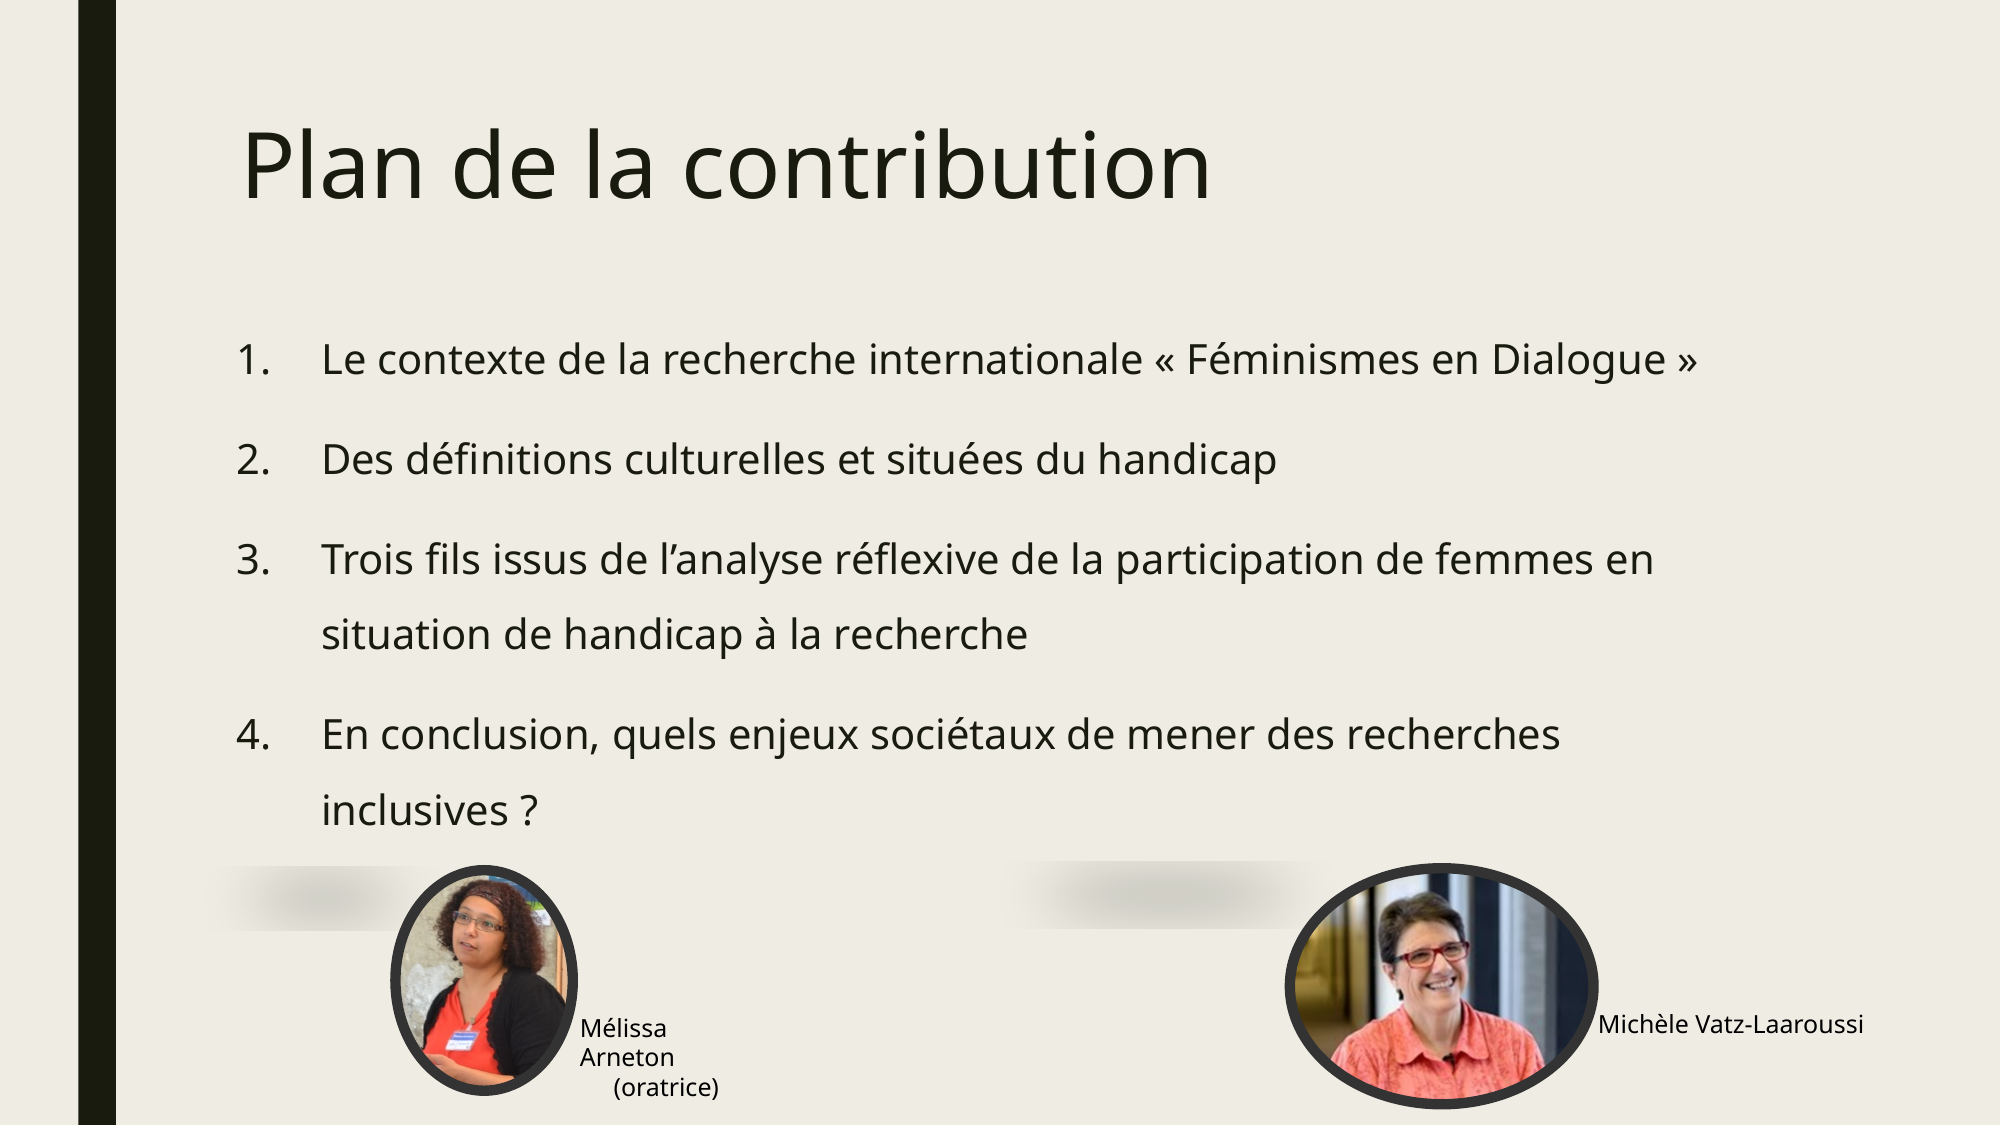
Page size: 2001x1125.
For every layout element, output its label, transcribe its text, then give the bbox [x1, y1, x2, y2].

picture [1289, 868, 1594, 1105]
title Plan de la contribution [225, 112, 1800, 357]
picture [395, 870, 573, 1091]
list Le contexte de la recherche internationale « Féminismes en Dialogue » Des définitions culturelles et situées du handicap Trois fils issus de l’analyse réflexive de la participation de femmes en situation de handicap à la recherche En conclusion, quels enjeux sociétaux de mener des recherches inclusives ? [221, 299, 1797, 888]
text_box Michèle Vatz-Laaroussi [1594, 1001, 1960, 1047]
text_box Mélissa Arneton (oratrice) [565, 1004, 768, 1110]
